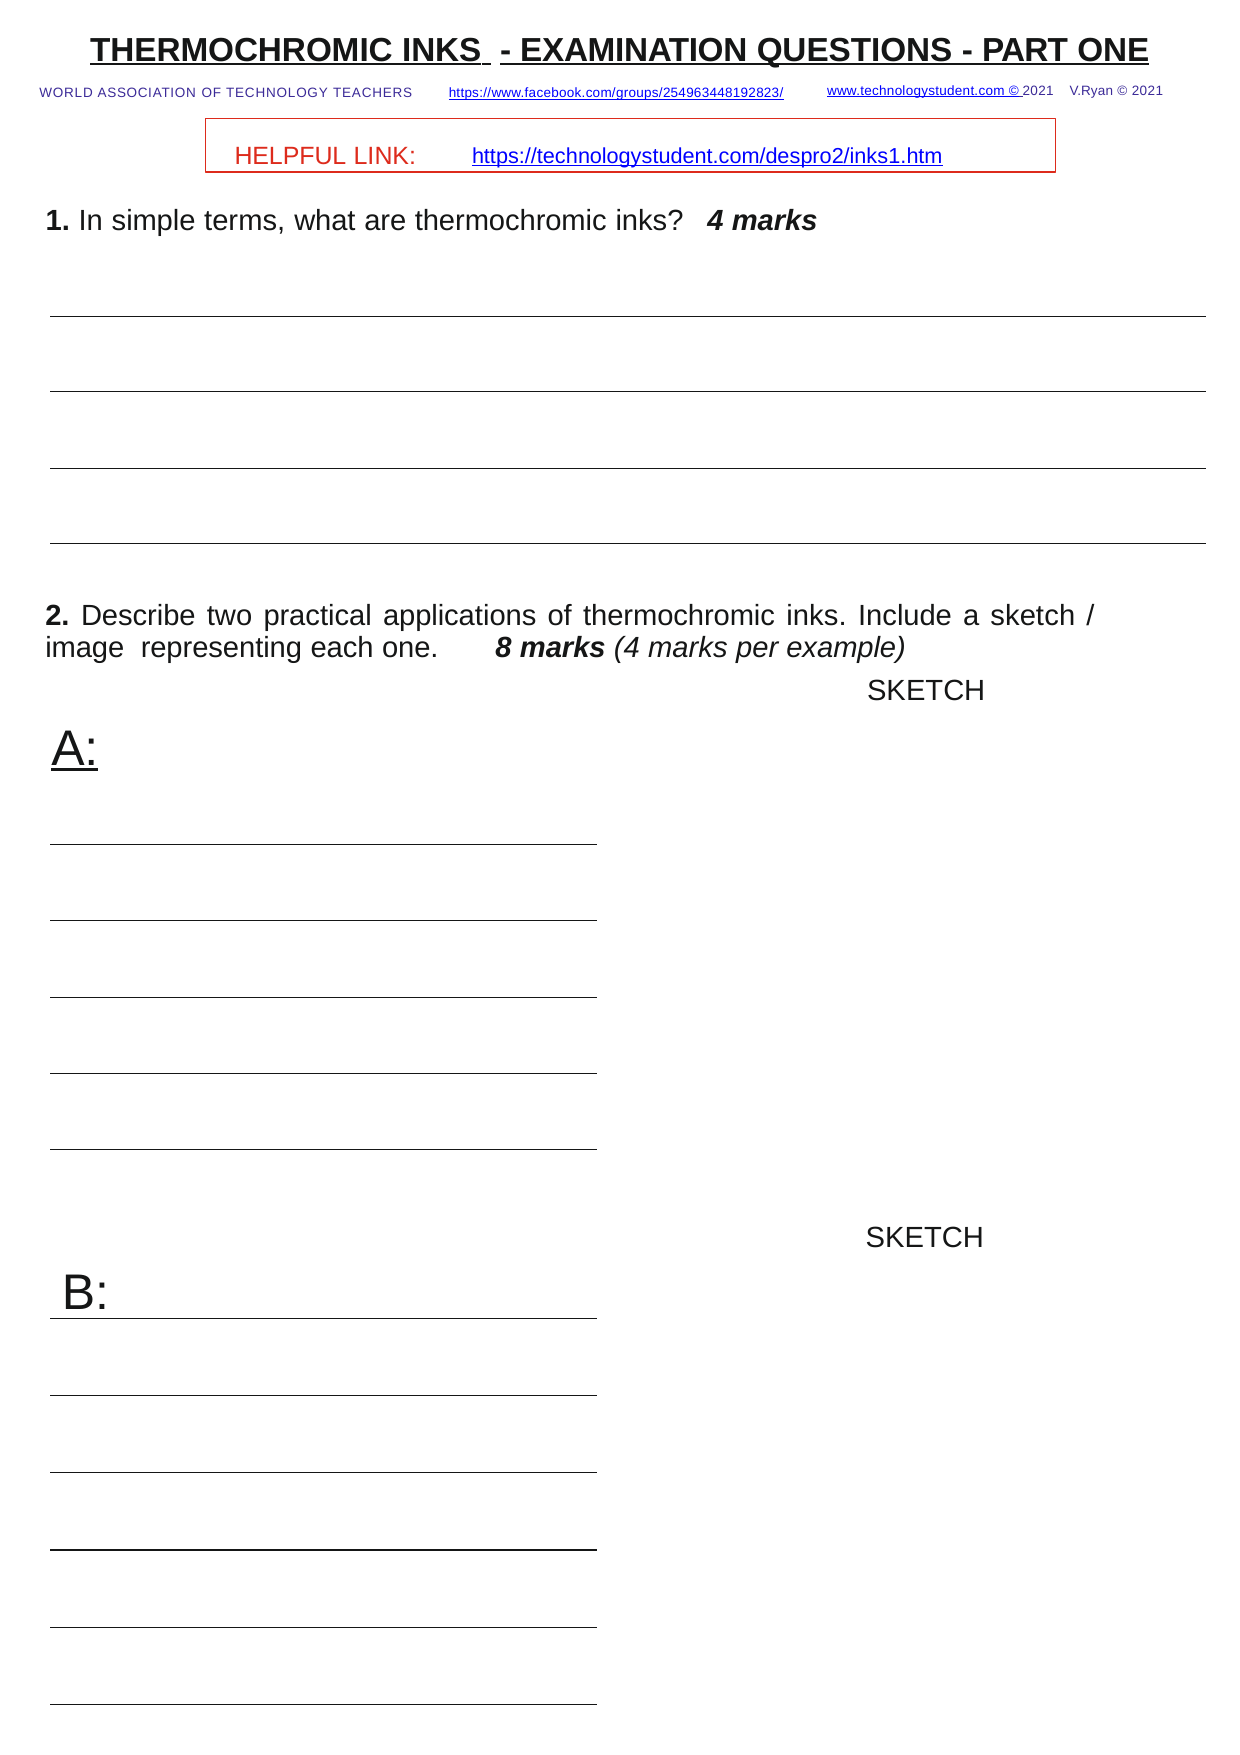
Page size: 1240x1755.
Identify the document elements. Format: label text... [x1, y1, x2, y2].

text_box WORLD ASSOCIATION OF TECHNOLOGY TEACHERS https://www.facebook.com/groups/254963448192823/ [37, 81, 791, 101]
text_box THERMOCHROMIC INKS - EXAMINATION QUESTIONS - PART ONE [88, 25, 1160, 68]
text_box SKETCH [863, 1216, 986, 1254]
text_box 2. Describe two practical applications of thermochromic inks. Include a sketch / image representing each one. 8 marks (4 marks per example) SKETCH A: [43, 593, 1184, 776]
text_box 1. In simple terms, what are thermochromic inks? 4 marks [43, 199, 818, 272]
text_box www.technologystudent.com © 2021 V.Ryan © 2021 [824, 78, 1173, 98]
text_box HELPFUL LINK: https://technologystudent.com/despro2/inks1.htm [205, 118, 1056, 172]
text_box B: [59, 1257, 112, 1320]
